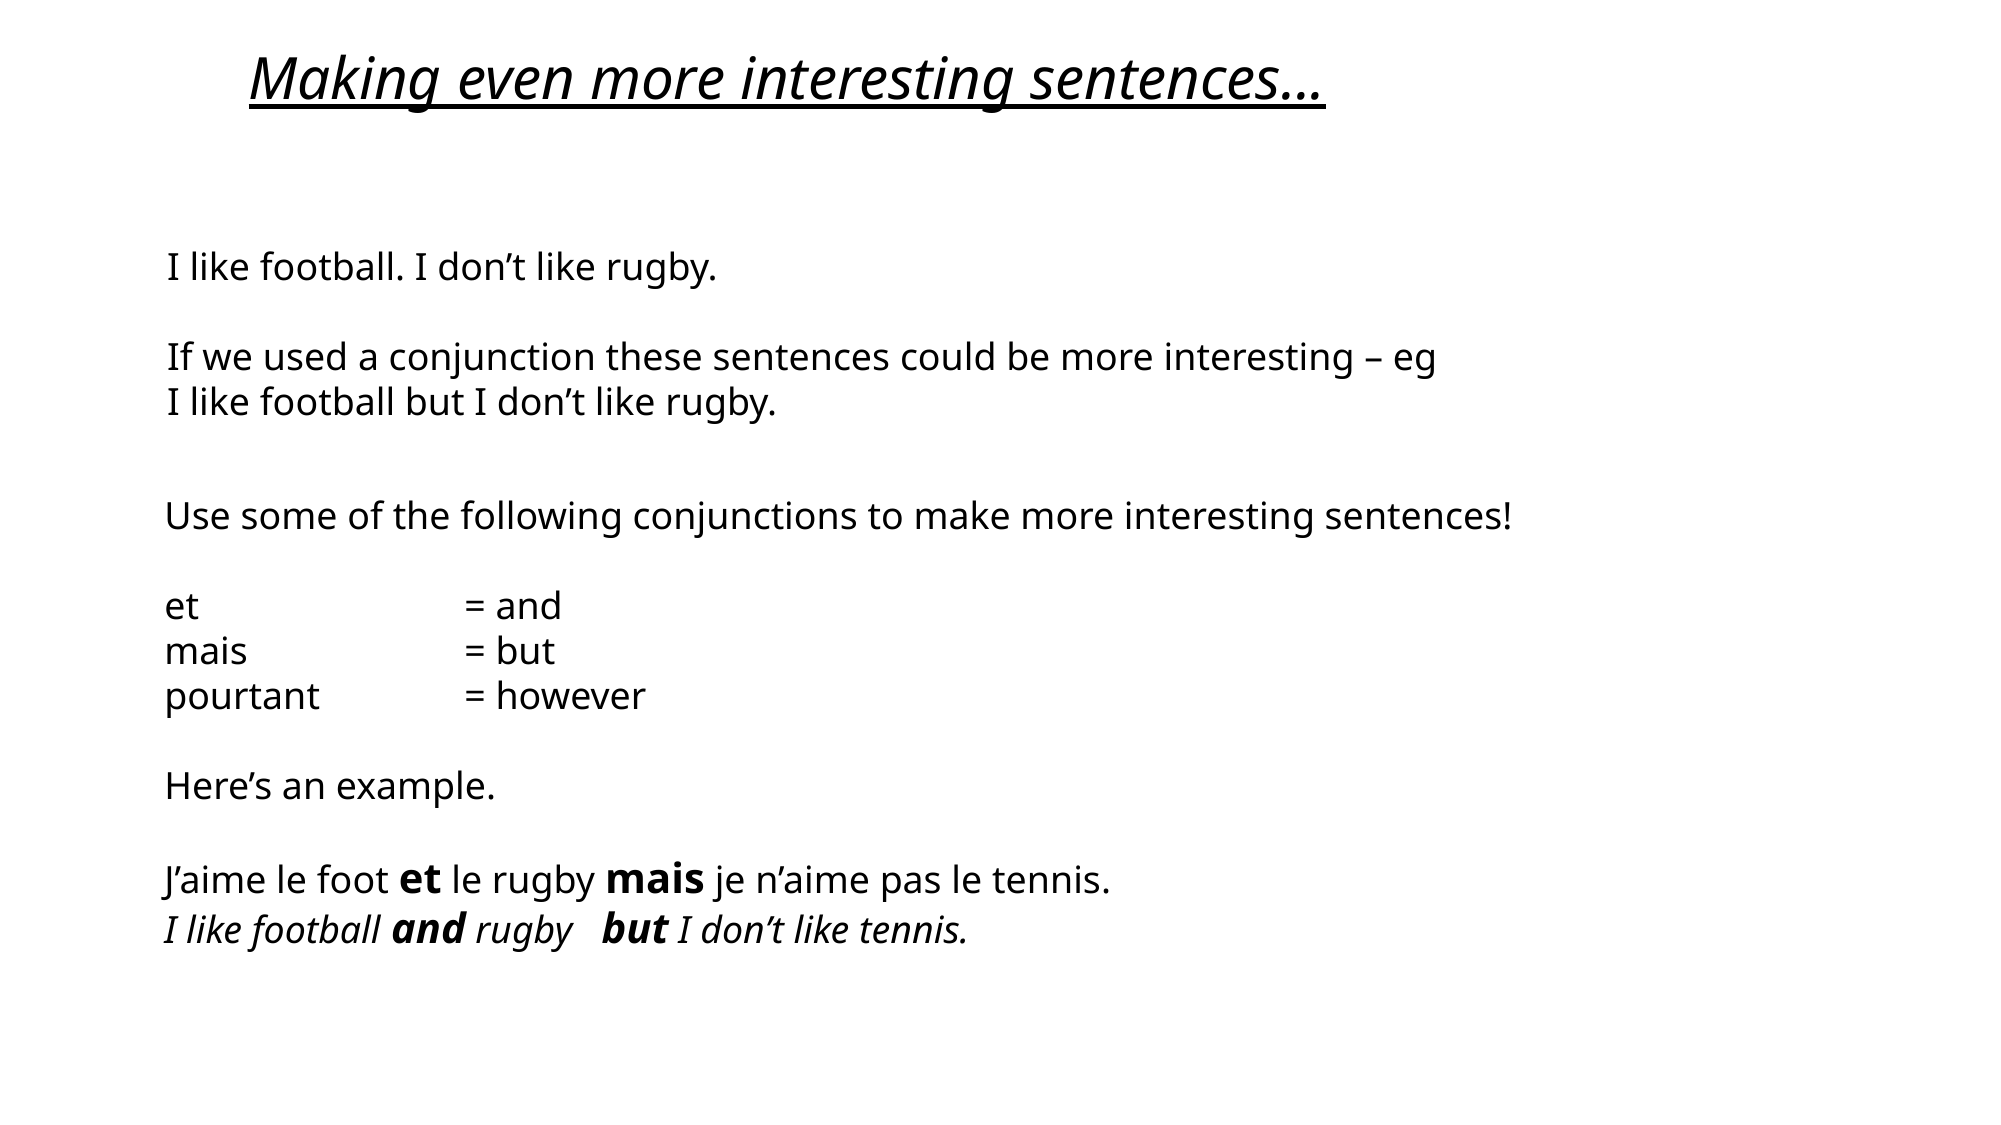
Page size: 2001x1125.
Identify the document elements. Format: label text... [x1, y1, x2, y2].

text_box I like football. I don’t like rugby. If we used a conjunction these sentences could be more interesting – eg I like football but I don’t like rugby. [152, 235, 1650, 476]
text_box Use some of the following conjunctions to make more interesting sentences! et = and mais = but pourtant = however Here’s an example. J’aime le foot et le rugby mais je n’aime pas le tennis. I like football and rugby but I don’t like tennis. [149, 439, 1529, 1005]
text_box Making even more interesting sentences... [233, 34, 1342, 119]
